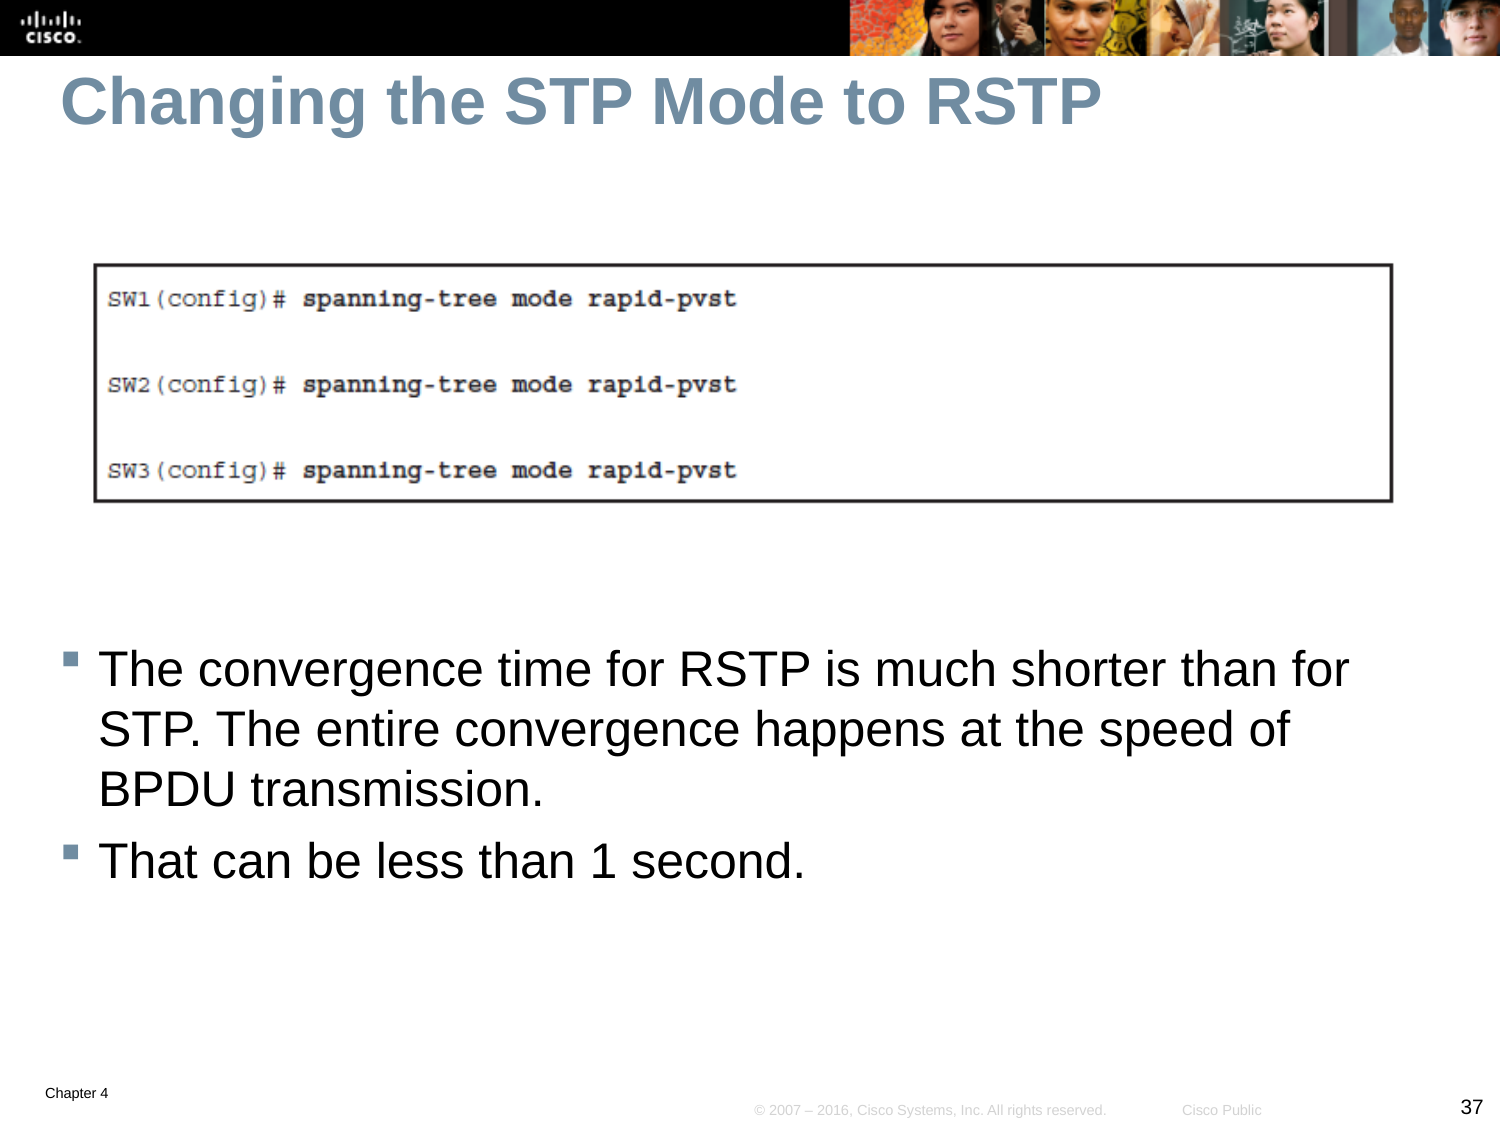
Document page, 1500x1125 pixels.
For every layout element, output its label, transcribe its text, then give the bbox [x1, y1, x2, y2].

picture [0, 0, 1500, 56]
list The convergence time for RSTP is much shorter than for STP. The entire convergence happens at the speed of BPDU transmission. That can be less than 1 second. [45, 193, 1444, 1037]
picture [76, 252, 1414, 513]
title Changing the STP Mode to RSTP [45, 59, 1444, 182]
